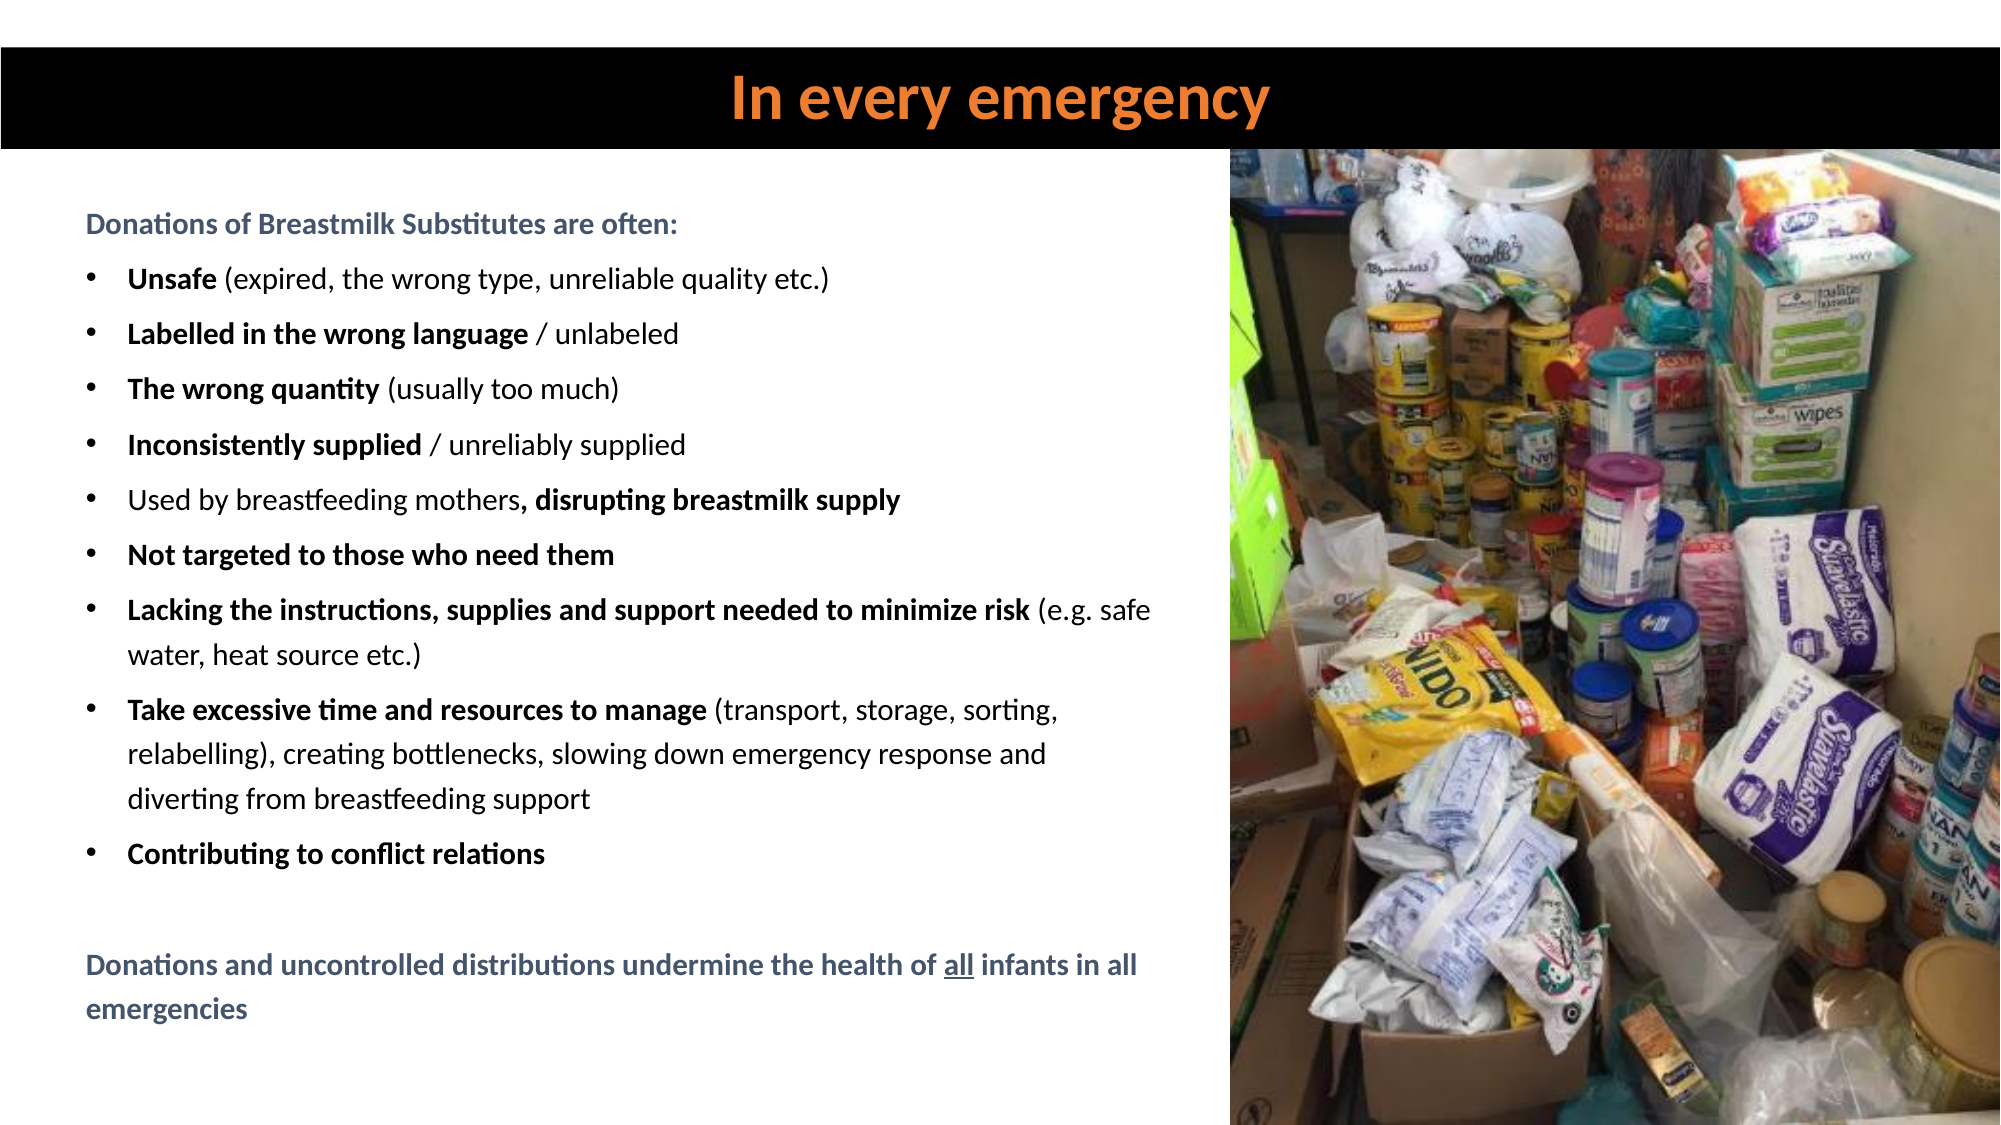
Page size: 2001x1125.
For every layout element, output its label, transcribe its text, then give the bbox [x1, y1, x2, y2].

list Donations of Breastmilk Substitutes are often: Unsafe (expired, the wrong type, unreliable quality etc.) Labelled in the wrong language / unlabeled The wrong quantity (usually too much) Inconsistently supplied / unreliably supplied Used by breastfeeding mothers, disrupting breastmilk supply Not targeted to those who need them Lacking the instructions, supplies and support needed to minimize risk (e.g. safe water, heat source etc.) Take excessive time and resources to manage (transport, storage, sorting, relabelling), creating bottlenecks, slowing down emergency response and diverting from breastfeeding support Contributing to conflict relations Donations and uncontrolled distributions undermine the health of all infants in all emergencies [70, 188, 1172, 1035]
text_box In every emergency [0, 47, 2000, 149]
picture [1230, 71, 2000, 1125]
